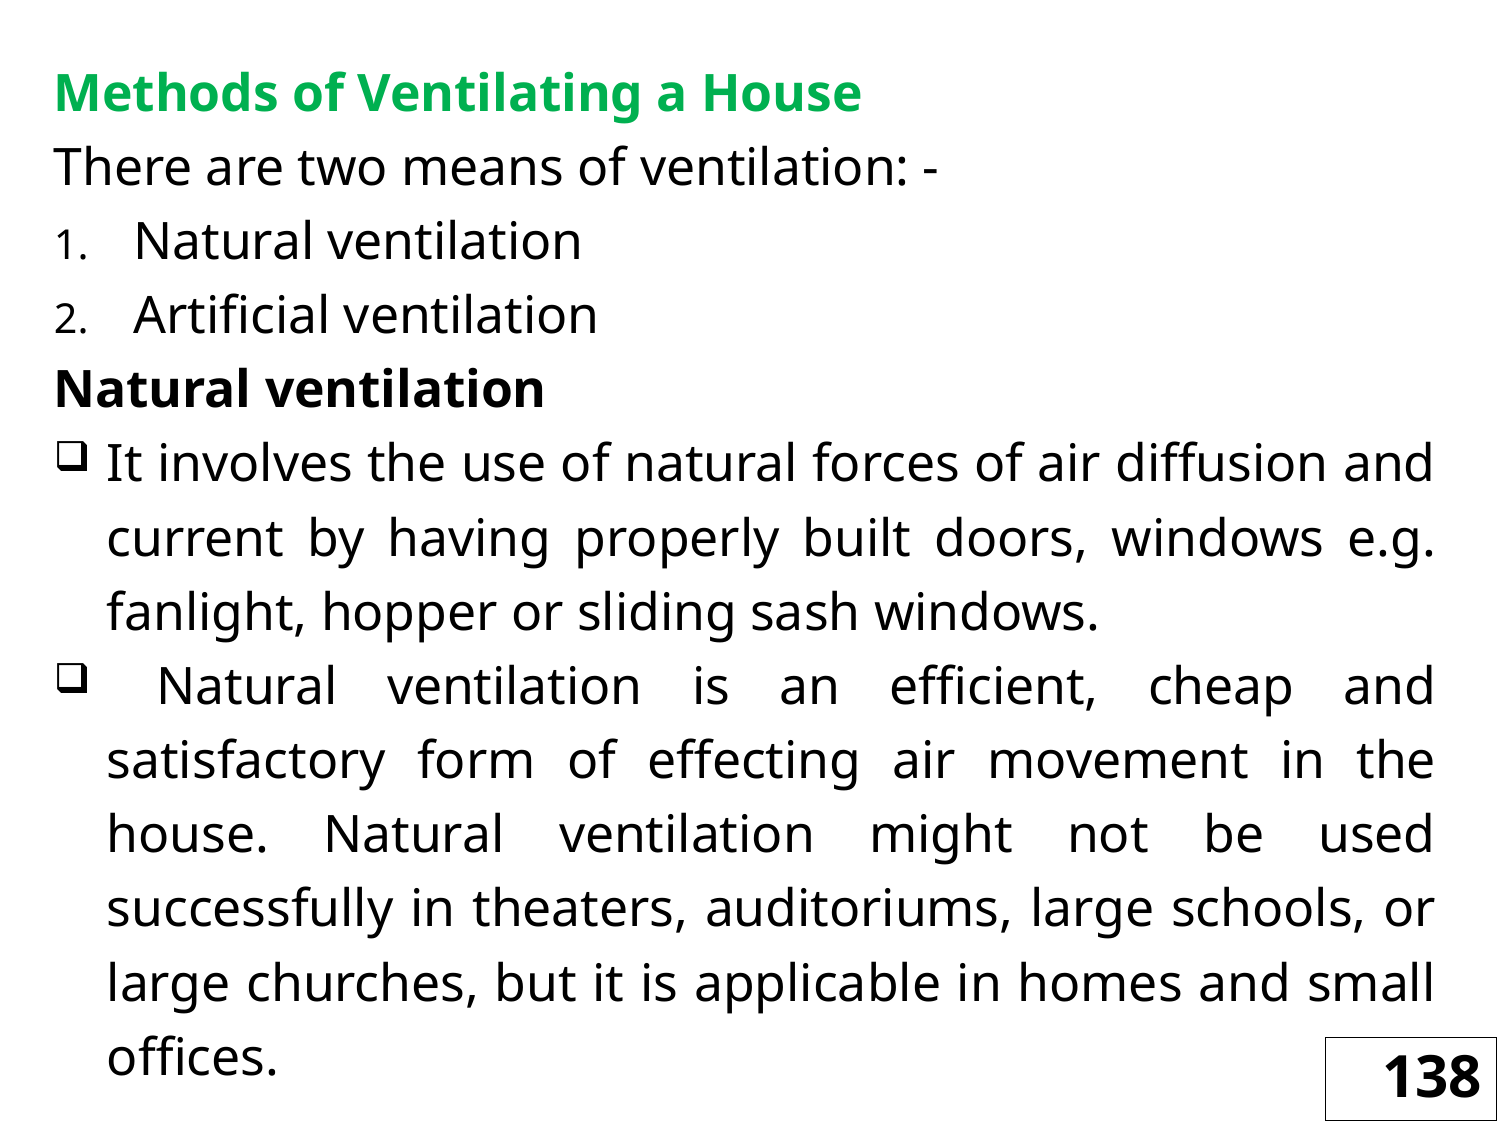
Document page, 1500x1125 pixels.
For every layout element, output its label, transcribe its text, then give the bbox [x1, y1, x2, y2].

slide_number 138 [1325, 1037, 1497, 1121]
list Methods of Ventilating a House There are two means of ventilation: - Natural ventilation Artificial ventilation Natural ventilation It involves the use of natural forces of air diffusion and current by having properly built doors, windows e.g. fanlight, hopper or sliding sash windows. Natural ventilation is an efficient, cheap and satisfactory form of effecting air movement in the house. Natural ventilation might not be used successfully in theaters, auditoriums, large schools, or large churches, but it is applicable in homes and small offices. [39, 39, 1452, 1097]
